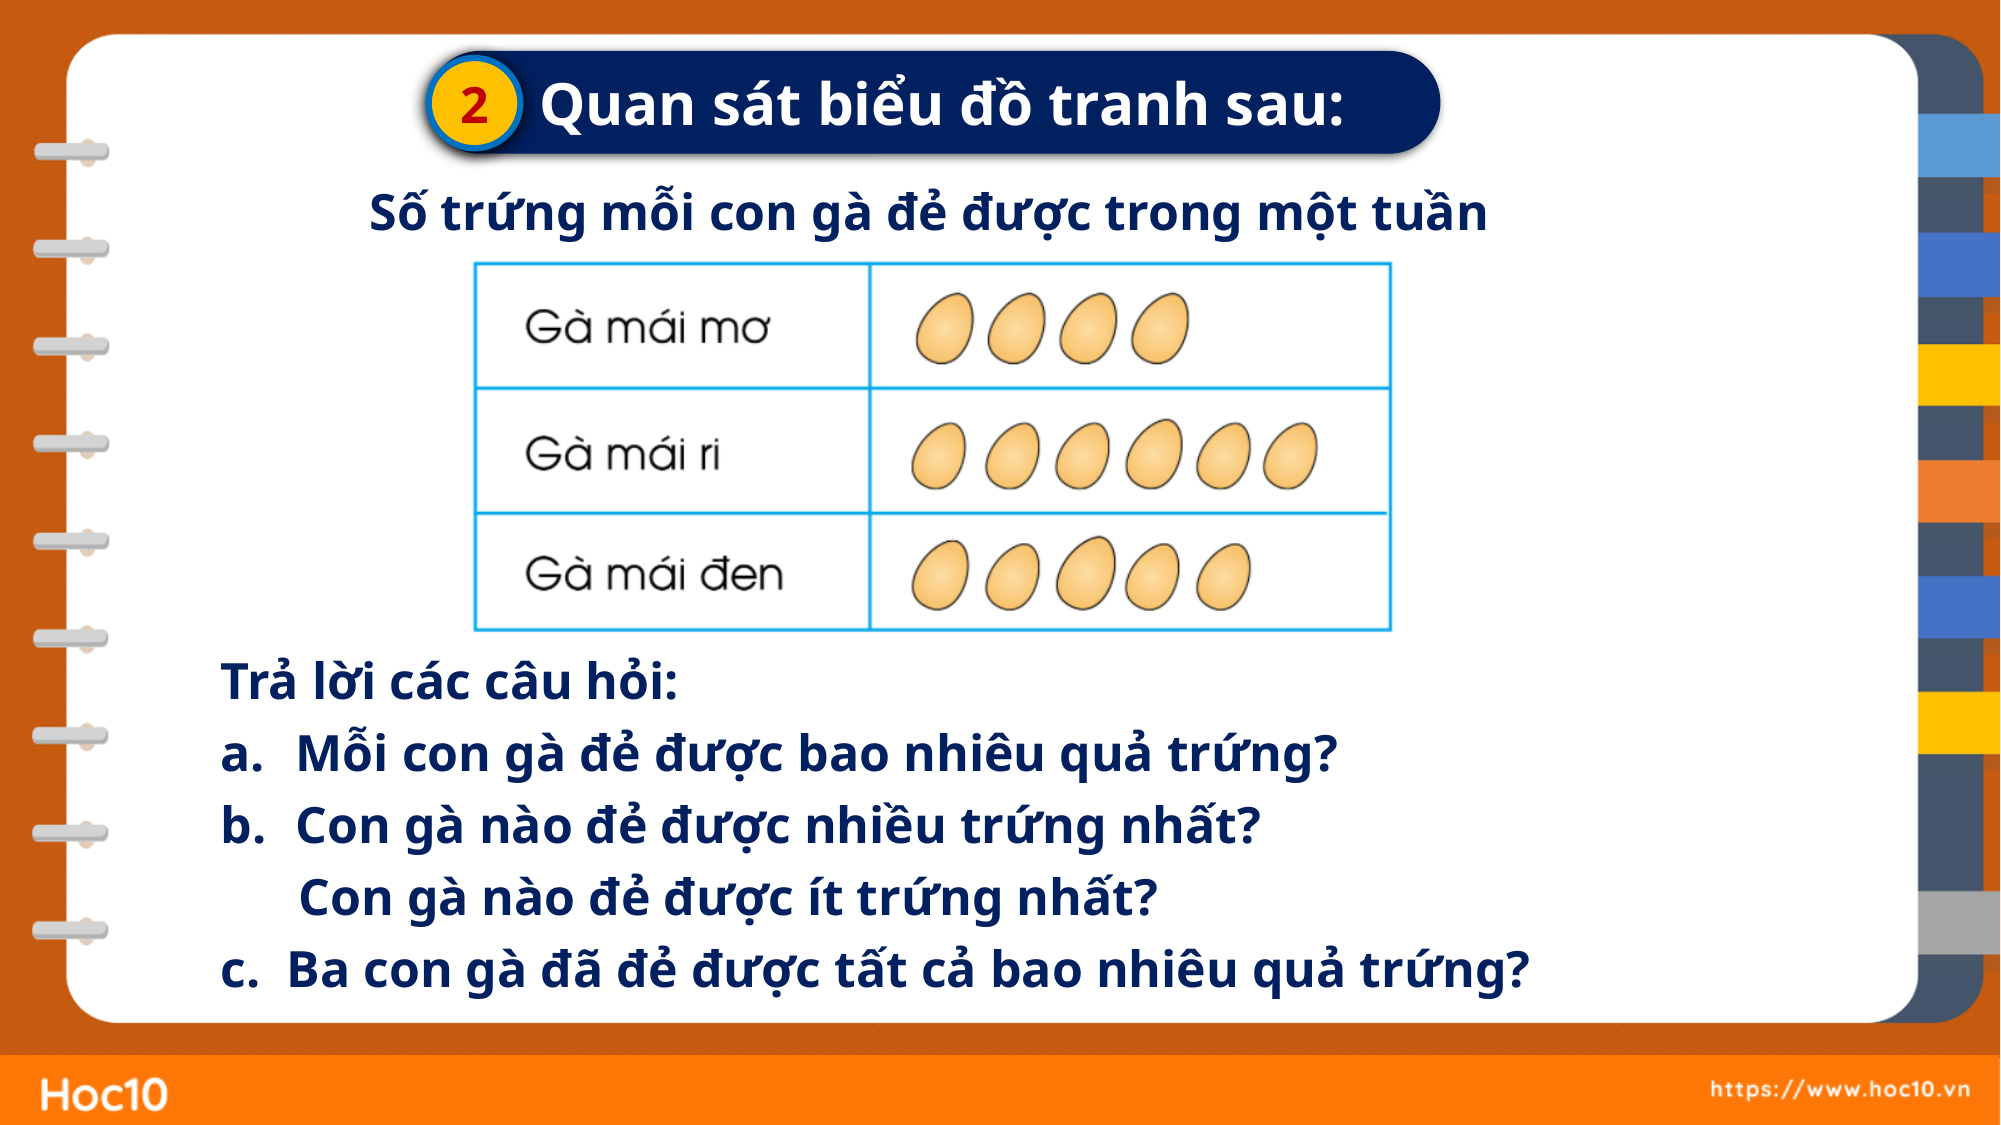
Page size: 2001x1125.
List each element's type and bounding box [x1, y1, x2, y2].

picture [0, 0, 2001, 1125]
text_box [428, 50, 1441, 154]
